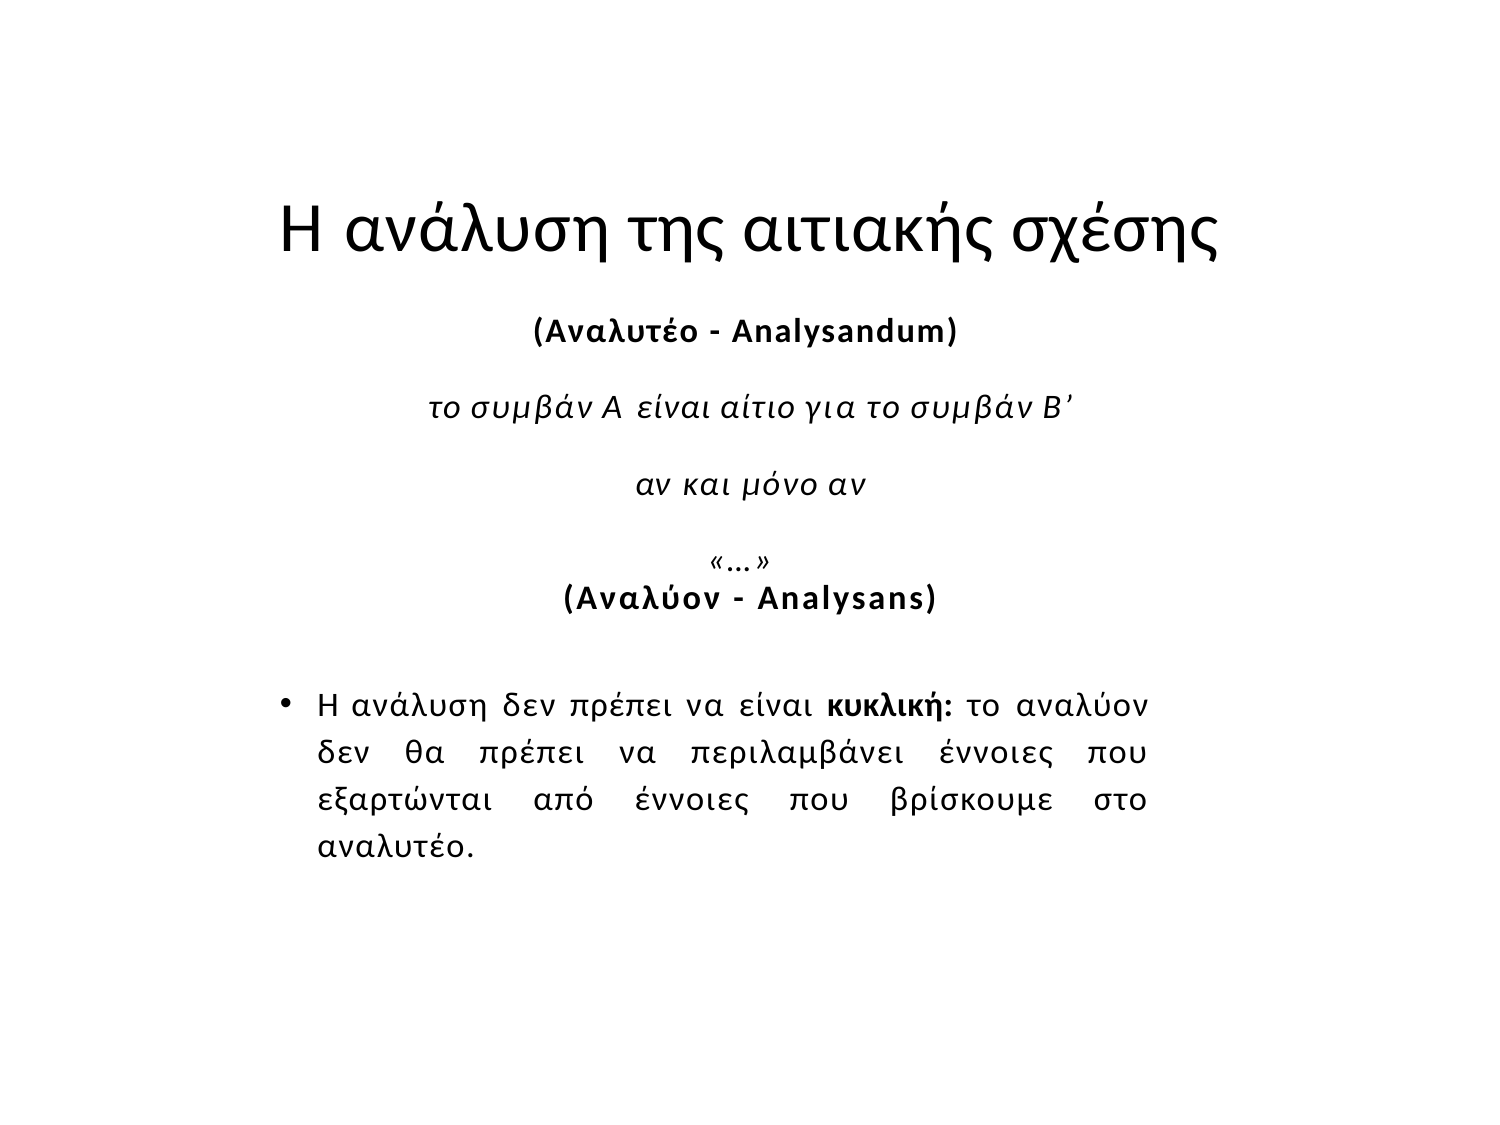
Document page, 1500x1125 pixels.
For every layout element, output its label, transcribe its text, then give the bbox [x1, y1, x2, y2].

title Η ανάλυση της αιτιακής σχέσης [264, 185, 1236, 272]
list (Αναλυτέο - Analysandum) το συμβάν Α είναι αίτιο για το συμβάν Β’ αν και μόνο αν «…» (Αναλύον - Analysans) H ανάλυση δεν πρέπει να είναι κυκλική: το αναλύον δεν θα πρέπει να περιλαμβάνει έννοιες που εξαρτώνται από έννοιες που βρίσκουμε στο αναλυτέο. [264, 305, 1236, 901]
